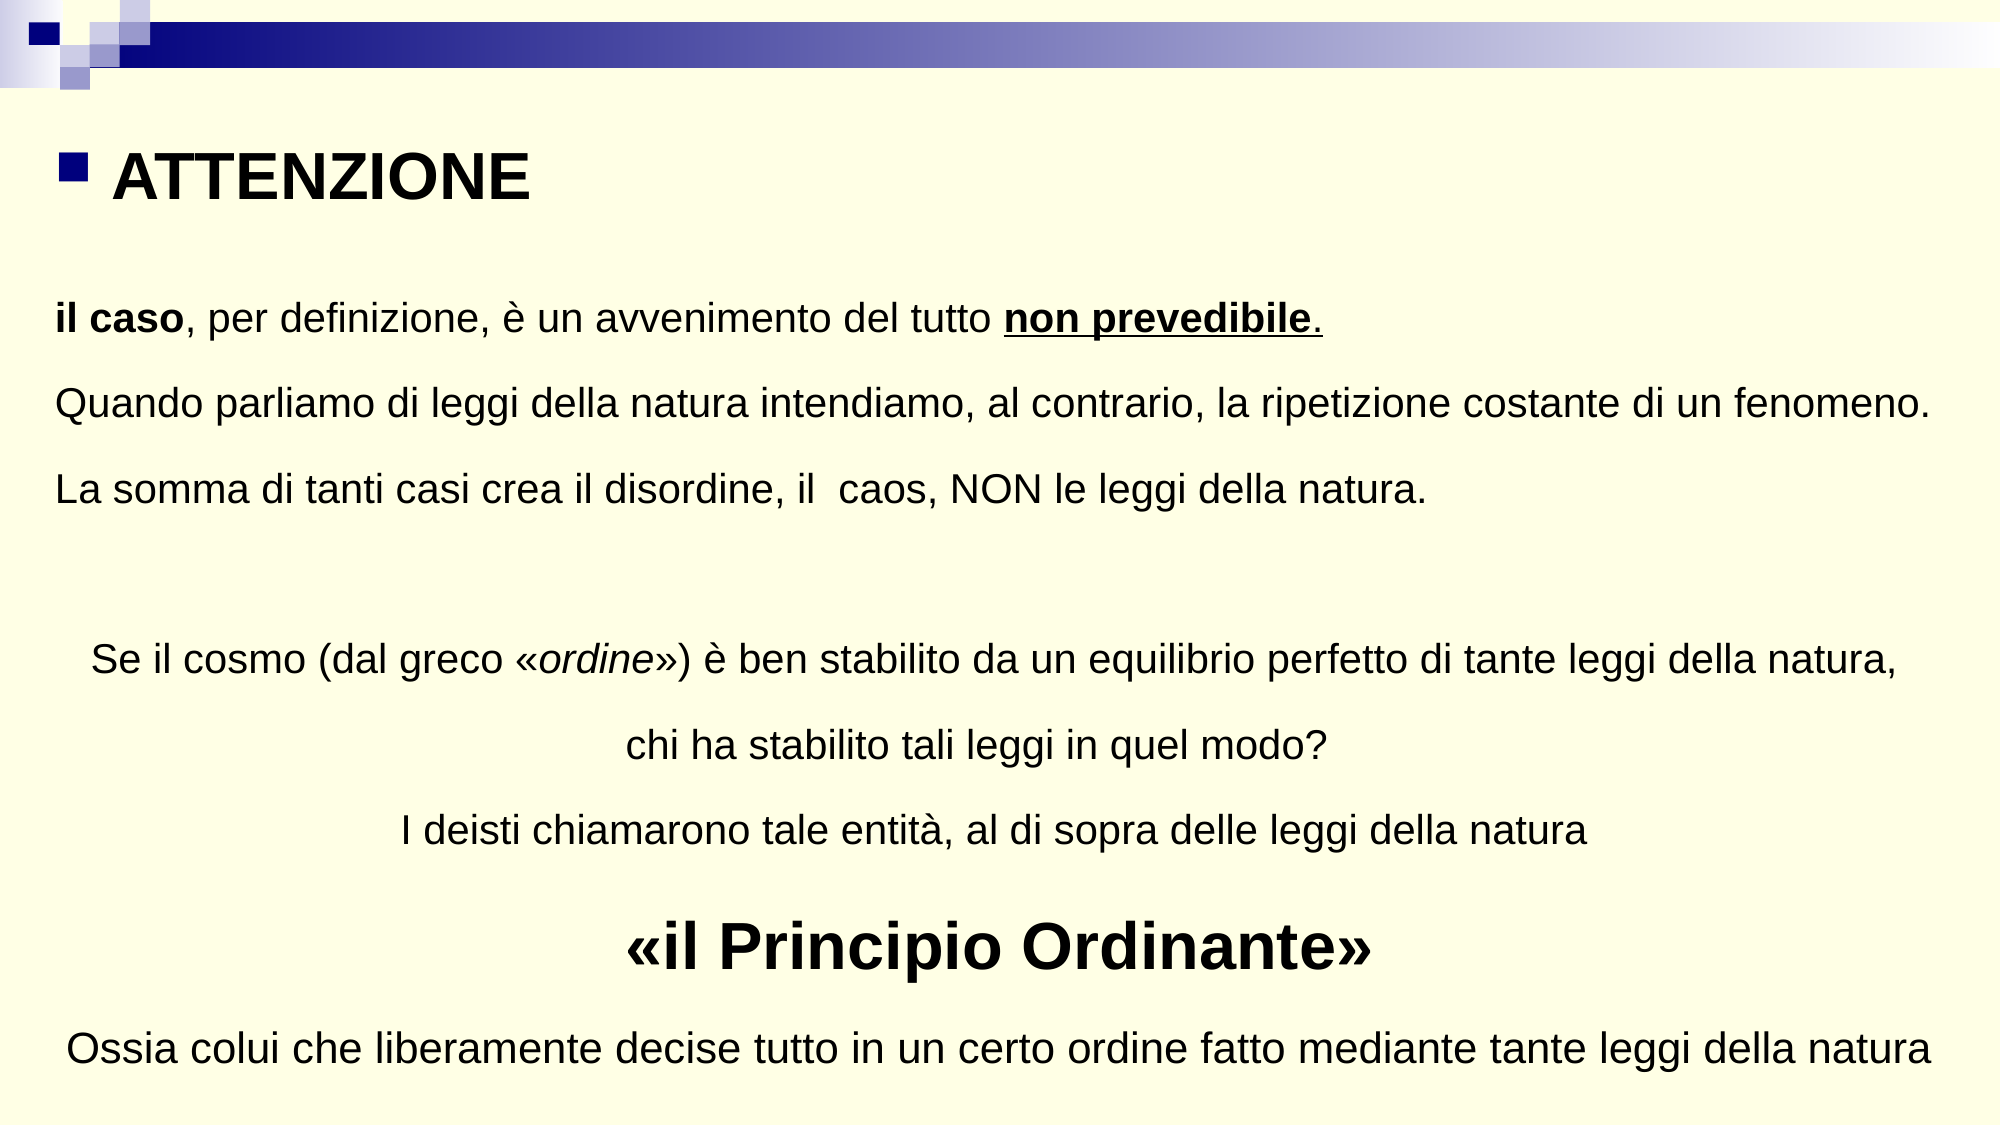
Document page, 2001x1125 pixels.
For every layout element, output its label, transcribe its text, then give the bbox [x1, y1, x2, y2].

list ATTENZIONE il caso, per definizione, è un avvenimento del tutto non prevedibile. Quando parliamo di leggi della natura intendiamo, al contrario, la ripetizione costante di un fenomeno. La somma di tanti casi crea il disordine, il caos, NON le leggi della natura. Se il cosmo (dal greco «ordine») è ben stabilito da un equilibrio perfetto di tante leggi della natura, chi ha stabilito tali leggi in quel modo? I deisti chiamarono tale entità, al di sopra delle leggi della natura «il Principio Ordinante» Ossia colui che liberamente decise tutto in un certo ordine fatto mediante tante leggi della natura [40, 125, 1960, 1081]
